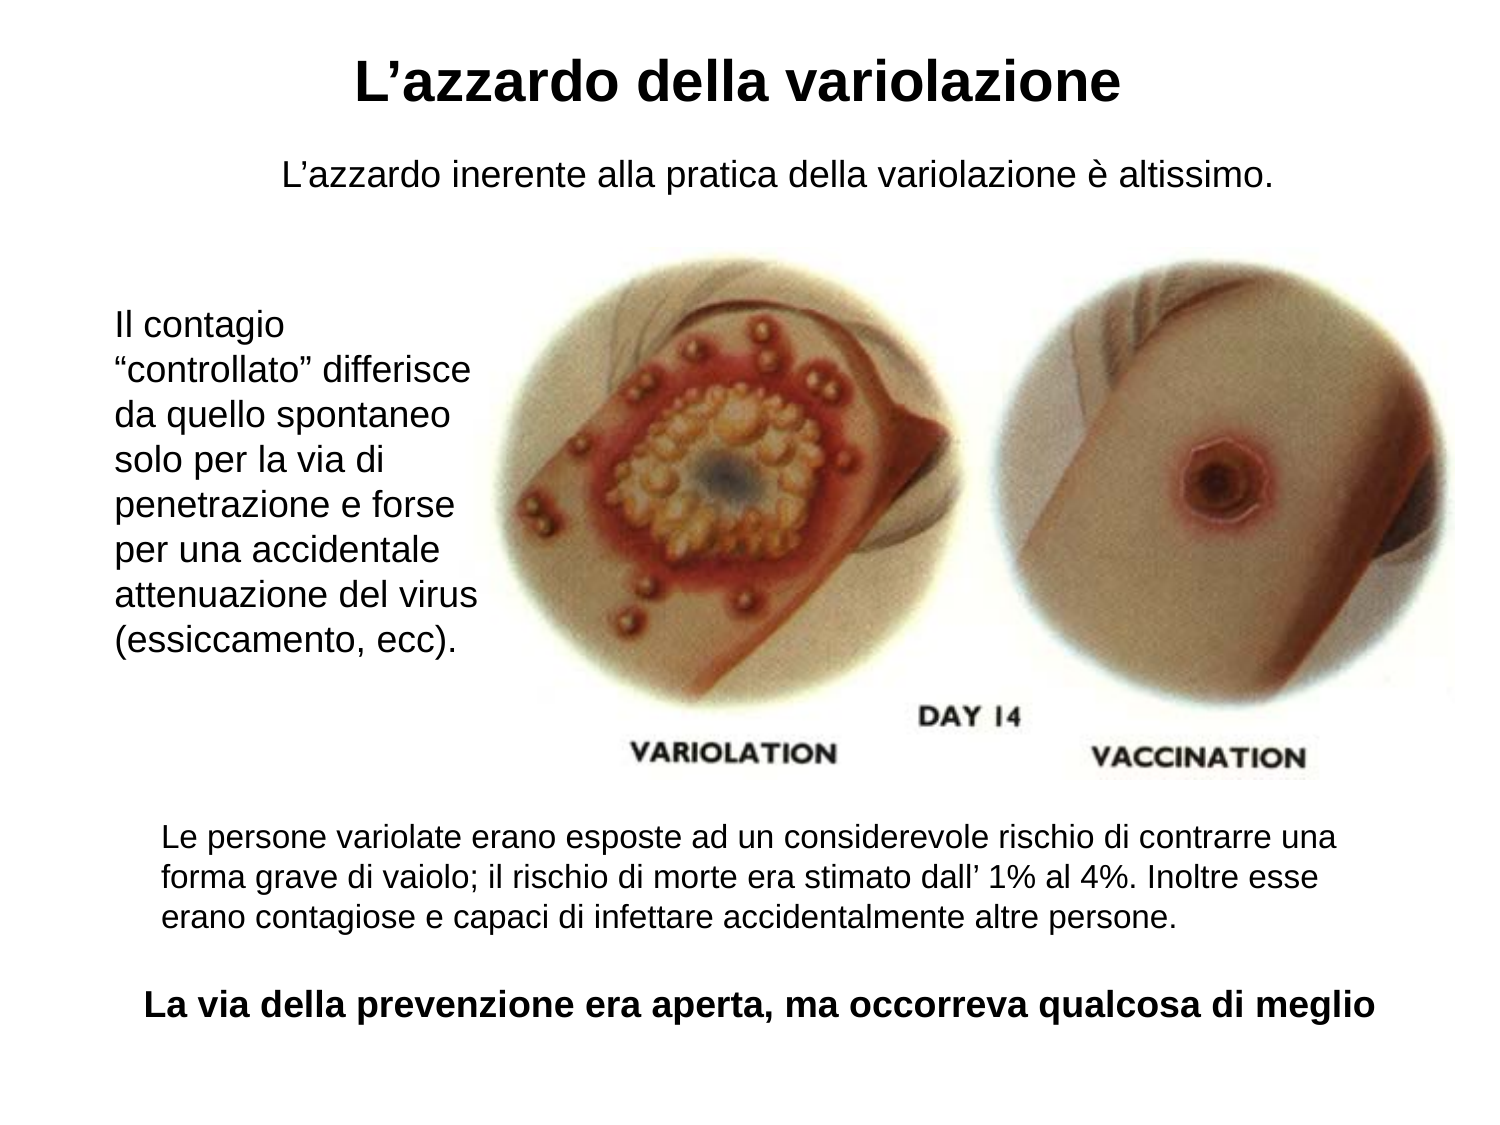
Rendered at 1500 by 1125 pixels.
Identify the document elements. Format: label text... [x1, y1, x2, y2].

text_box Le persone variolate erano esposte ad un considerevole rischio di contrarre una forma grave di vaiolo; il rischio di morte era stimato dall’ 1% al 4%. Inoltre esse erano contagiose e capaci di infettare accidentalmente altre persone. [146, 808, 1379, 943]
text_box L’azzardo inerente alla pratica della variolazione è altissimo. [111, 142, 1455, 203]
text_box La via della prevenzione era aperta, ma occorreva qualcosa di meglio [110, 972, 1410, 1033]
text_box Il contagio “controllato” differisce da quello spontaneo solo per la via di penetrazione e forse per una accidentale attenuazione del virus (essiccamento, ecc). [99, 292, 454, 668]
picture [459, 247, 1455, 780]
text_box L’azzardo della variolazione [97, 35, 1380, 121]
